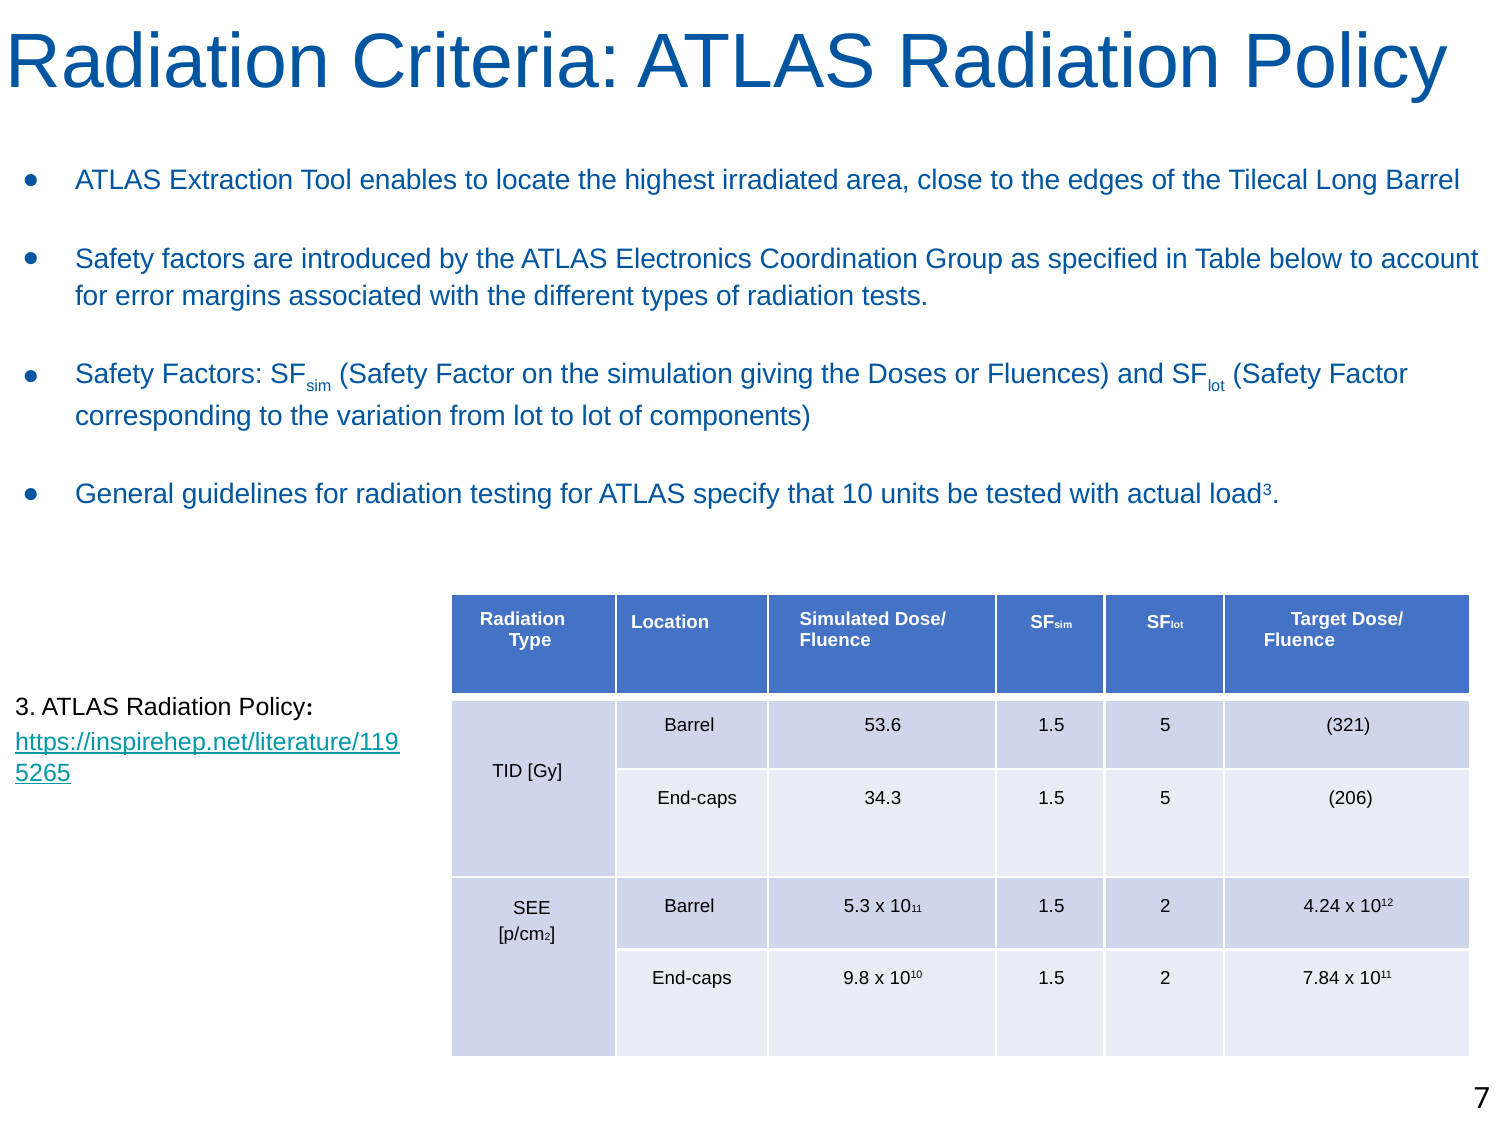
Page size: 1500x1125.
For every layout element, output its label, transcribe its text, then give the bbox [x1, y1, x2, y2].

table_cell Barrel [617, 701, 767, 768]
table_cell (206) [1225, 770, 1469, 876]
table_cell 5.3 x 1011 [769, 878, 995, 948]
table_cell SEE [p/cm2] [452, 878, 615, 1056]
table_cell 2 [1106, 951, 1223, 1056]
table_cell 9.8 x 1010 [769, 951, 995, 1056]
table_cell 1.5 [997, 701, 1103, 768]
table_header SFsim [997, 595, 1103, 693]
title Radiation Criteria: ATLAS Radiation Policy [3, 7, 1500, 156]
table_cell 5 [1106, 770, 1223, 876]
table_cell 1.5 [997, 770, 1103, 876]
table_cell 1.5 [997, 878, 1103, 948]
table_cell End-caps [617, 770, 767, 876]
table_cell 2 [1106, 878, 1223, 948]
table_header Location [617, 595, 767, 693]
text_box 3. ATLAS Radiation Policy: https://inspirehep.net/literature/1195265 [0, 669, 428, 807]
table_header Radiation Type [452, 595, 615, 693]
table_cell TID [Gy] [452, 701, 615, 876]
table_cell Barrel [617, 878, 767, 948]
text_box ‹#› [1469, 1073, 1500, 1125]
table_cell 53.6 [769, 701, 995, 768]
table_cell 7.84 x 1011 [1225, 951, 1469, 1056]
table_header Target Dose/ Fluence [1225, 595, 1469, 693]
table_cell 4.24 x 1012 [1225, 878, 1469, 948]
table_header Simulated Dose/ Fluence [769, 595, 995, 693]
table_cell 34.3 [769, 770, 995, 876]
table_cell (321) [1225, 701, 1469, 768]
table_header SFlot [1106, 595, 1223, 693]
table_cell End-caps [617, 951, 767, 1056]
text_box ATLAS Extraction Tool enables to locate the highest irradiated area, close to the edges of the Tilecal Long Barrel Safety factors are introduced by the ATLAS Electronics Coordination Group as specified in Table below to account for error margins associated with the different types of radiation tests. Safety Factors: SFsim (Safety Factor on the simulation giving the Doses or Fluences) and SFlot (Safety Factor corresponding to the variation from lot to lot of components) General guidelines for radiation testing for ATLAS specify that 10 units be tested with actual load3. [0, 156, 1500, 510]
table_cell 1.5 [997, 951, 1103, 1056]
table_cell 5 [1106, 701, 1223, 768]
